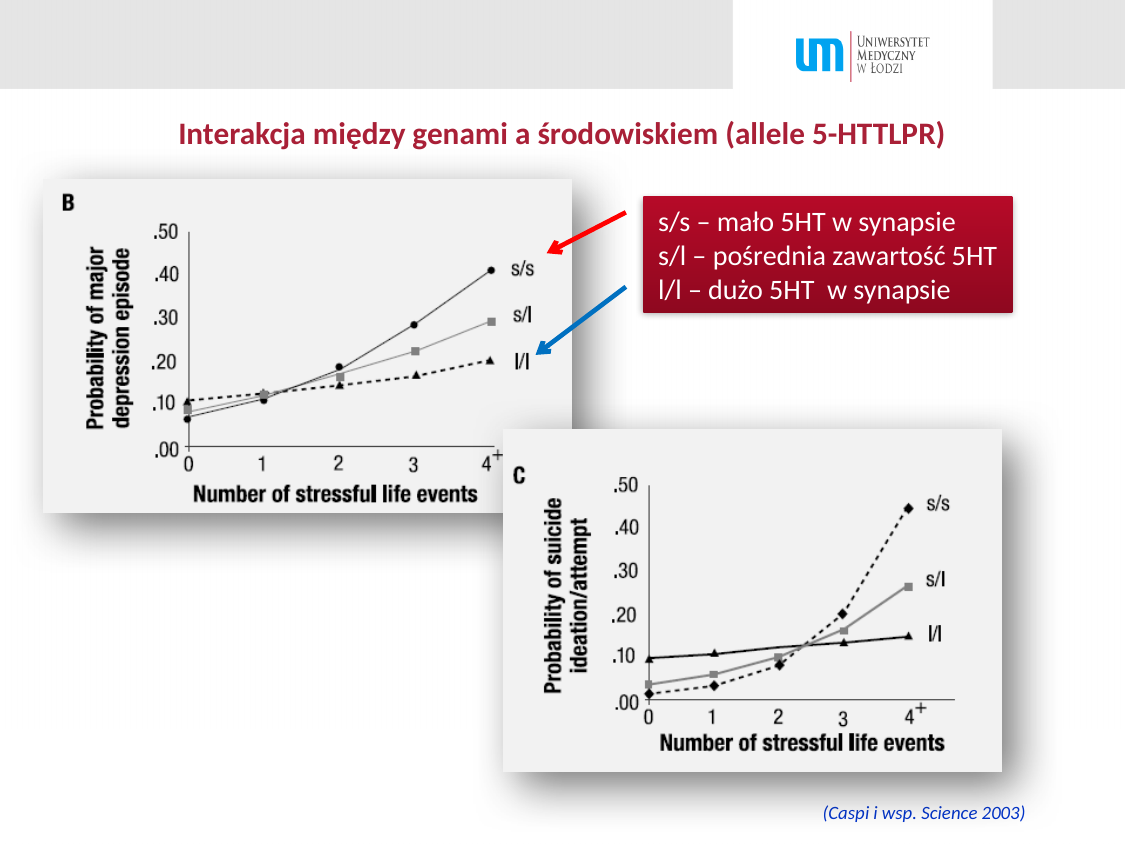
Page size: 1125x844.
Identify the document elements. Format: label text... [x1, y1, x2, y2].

text_box s/s – mało 5HT w synapsie s/l – pośrednia zawartość 5HT l/l – dużo 5HT w synapsie [643, 196, 1013, 313]
title Interakcja między genami a środowiskiem (allele 5-HTTLPR) [56, 80, 1069, 183]
picture [0, 0, 1125, 772]
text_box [546, 212, 627, 254]
text_box [0, 728, 1125, 844]
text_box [535, 286, 627, 356]
text_box (Caspi i wsp. Science 2003) [807, 793, 1041, 831]
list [42, 179, 572, 513]
